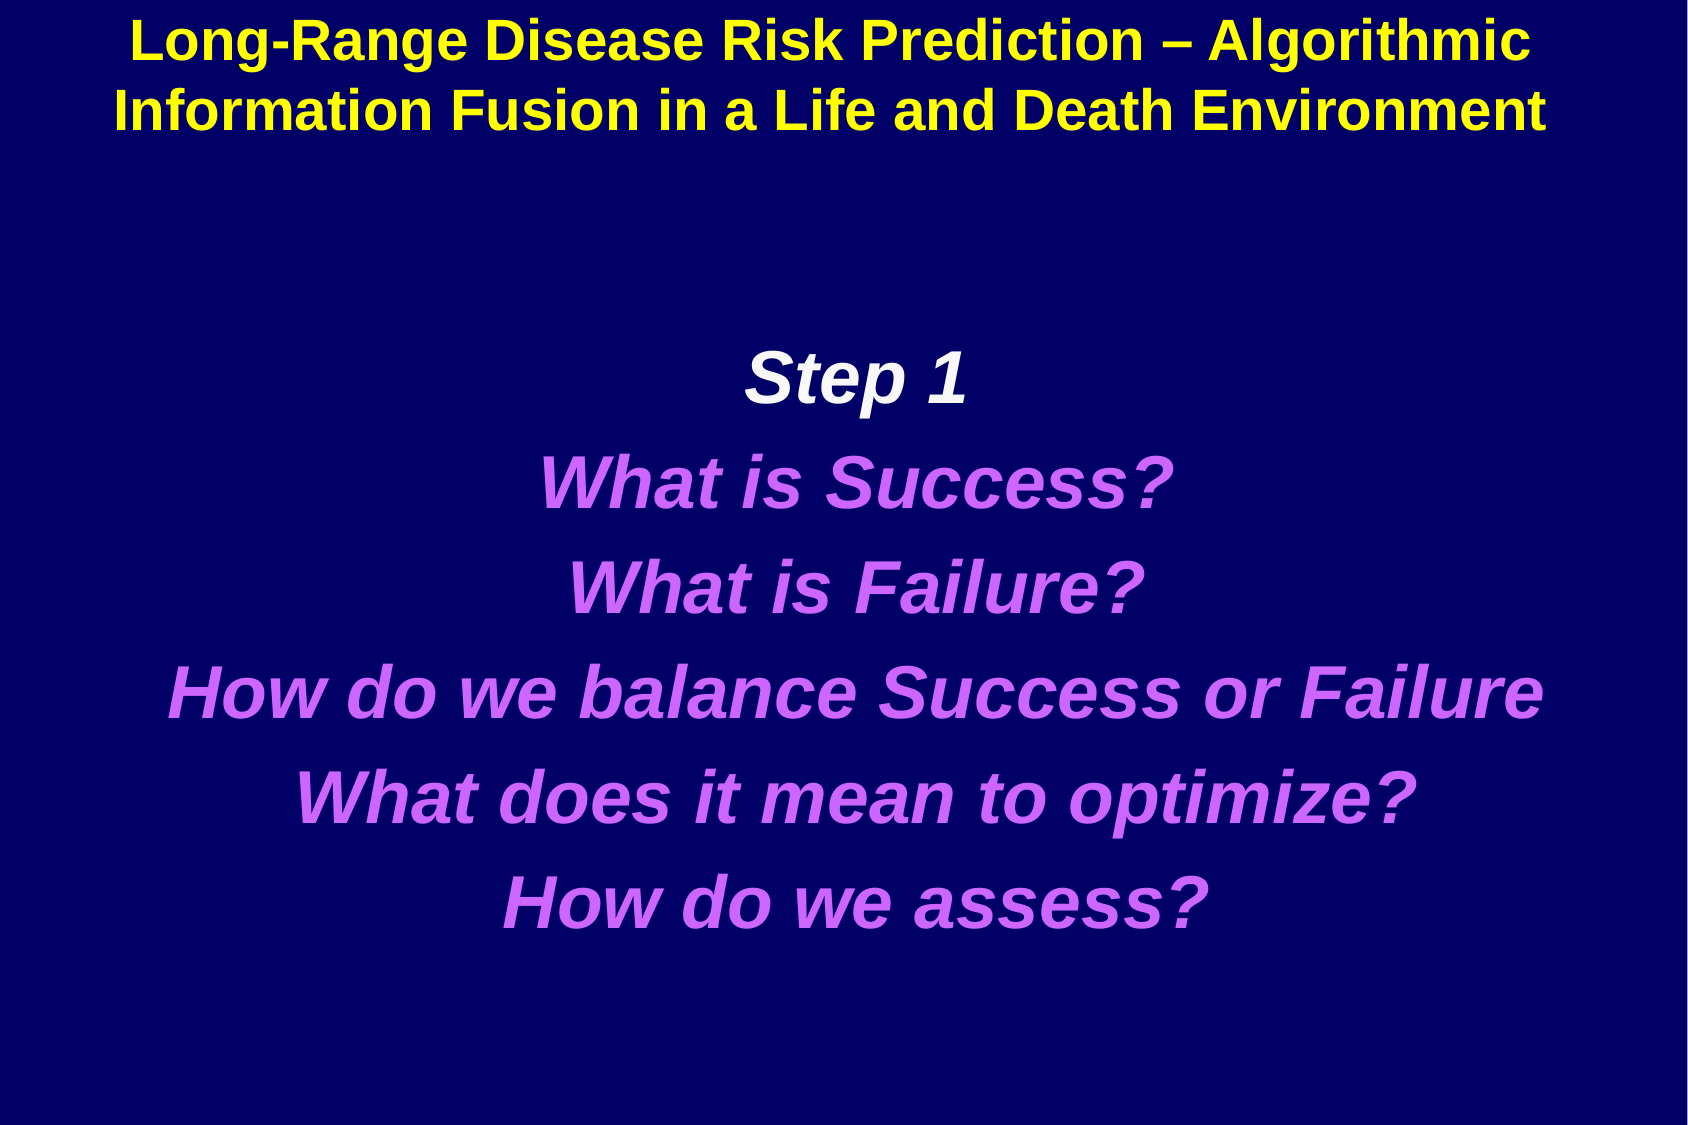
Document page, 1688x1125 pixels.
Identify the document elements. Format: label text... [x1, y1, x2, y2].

title Long-Range Disease Risk Prediction – Algorithmic Information Fusion in a Life and Death Environment [48, 43, 1614, 171]
subtitle Step 1 What is Success? What is Failure? How do we balance Success or Failure What does it mean to optimize? How do we assess? [0, 321, 1658, 600]
